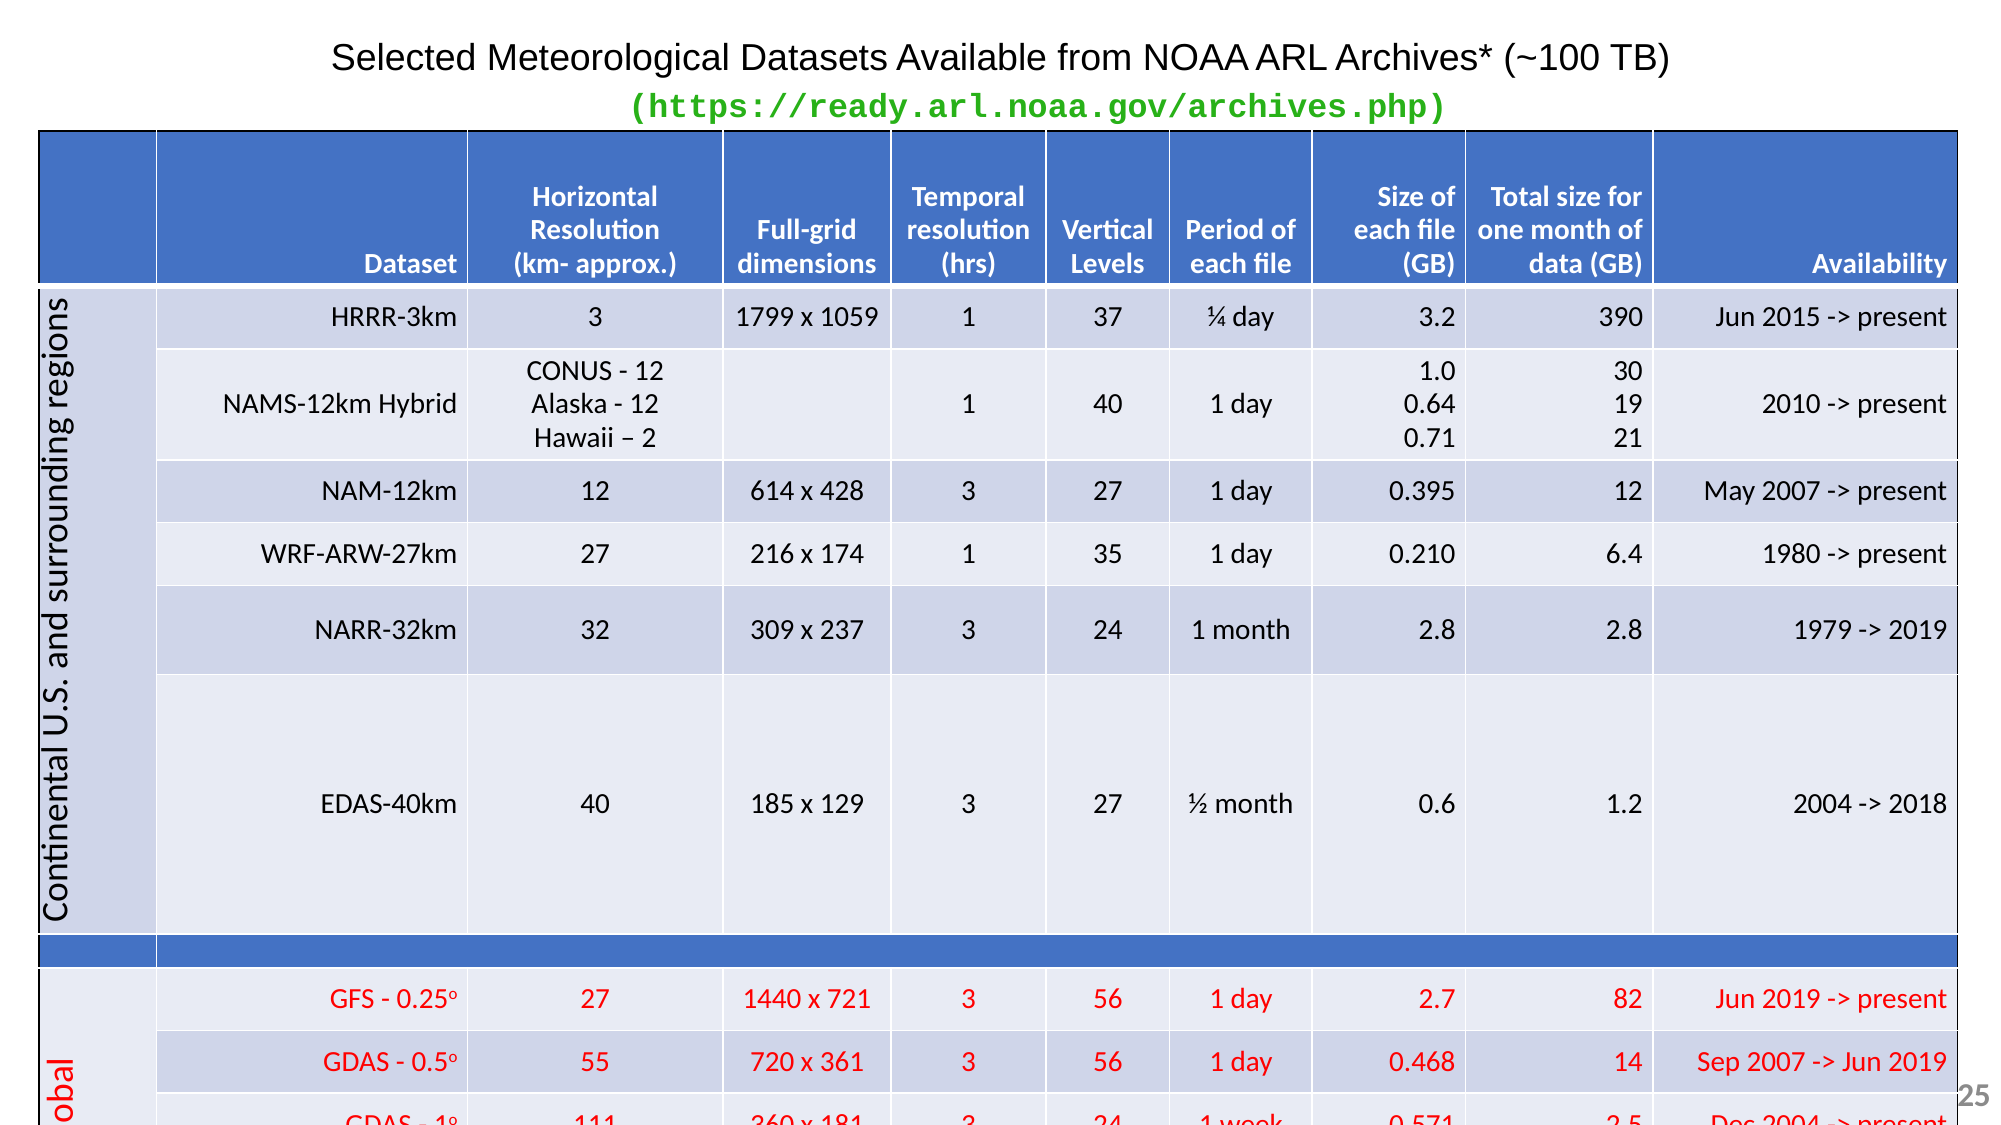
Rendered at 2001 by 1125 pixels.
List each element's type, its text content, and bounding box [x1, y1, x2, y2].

table_cell 3 [892, 586, 1045, 674]
table_cell HRRR-3km [157, 289, 467, 348]
table_cell 185 x 129 [724, 675, 890, 933]
table_cell 2.8 [1466, 586, 1652, 674]
table_cell May 2007 -> present [1654, 461, 1957, 522]
table_cell 390 [1466, 289, 1652, 348]
text_box Selected Meteorological Datasets Available from NOAA ARL Archives* (~100 TB) (https://ready.arl.noaa.gov/archives.php) [223, 19, 1779, 132]
table_cell 24 [1047, 586, 1169, 674]
table_cell 0.395 [1313, 461, 1465, 522]
table_cell 12 [468, 461, 722, 522]
table_cell 1 day [1170, 969, 1311, 1030]
table_cell 40 [468, 675, 722, 933]
table_cell 6.4 [1466, 523, 1652, 585]
table_cell 1.0 0.64 0.71 [1313, 350, 1465, 459]
table_cell 14 [1466, 1031, 1652, 1092]
table_cell 1979 -> 2019 [1654, 586, 1957, 674]
table_cell 3 [892, 969, 1045, 1030]
table_cell 3 [892, 675, 1045, 933]
table_cell 1 day [1170, 1031, 1311, 1092]
table_cell 1 [892, 289, 1045, 348]
table_cell 32 [468, 586, 722, 674]
table_cell 27 [468, 523, 722, 585]
table_cell 1799 x 1059 [724, 289, 890, 348]
table_cell 1 [892, 523, 1045, 585]
table_cell 24 [1047, 1094, 1169, 1125]
table_cell 27 [1047, 675, 1169, 933]
table_cell 1 [892, 350, 1045, 459]
table_cell 2010 -> present [1654, 350, 1957, 459]
table_cell ¼ day [1170, 289, 1311, 348]
table_cell 3 [892, 1094, 1045, 1125]
table_cell Sep 2007 -> Jun 2019 [1654, 1031, 1957, 1063]
table_cell 0.6 [1313, 675, 1465, 933]
table_cell 216 x 174 [724, 523, 890, 585]
table_cell [724, 350, 890, 459]
table_header Temporal resolution (hrs) [892, 132, 1045, 283]
table_header Full-grid dimensions [724, 132, 890, 283]
table_cell 37 [1047, 289, 1169, 348]
table_cell 1980 -> present [1654, 523, 1957, 585]
table_cell 27 [468, 969, 722, 1030]
table_cell 56 [1047, 969, 1169, 1030]
table_cell 3 [892, 461, 1045, 522]
table_cell WRF-ARW-27km [157, 523, 467, 585]
table_cell 3.2 [1313, 289, 1465, 348]
table_cell NAM-12km [157, 461, 467, 522]
table_header Dataset [157, 132, 467, 283]
table_cell 1 month [1170, 586, 1311, 674]
table_cell 3 [892, 1031, 1045, 1092]
table_cell 27 [1047, 461, 1169, 522]
table_cell 2004 -> 2018 [1654, 675, 1957, 933]
table_cell ½ month [1170, 675, 1311, 933]
table_cell EDAS-40km [157, 675, 467, 933]
table_cell 111 [468, 1094, 722, 1125]
table_cell 55 [468, 1031, 722, 1092]
slide_number 25 [1555, 1063, 2000, 1123]
table_cell GDAS - 0.5o [157, 1031, 467, 1092]
table_cell 720 x 361 [724, 1031, 890, 1092]
table_cell [157, 935, 1957, 967]
table_header Availability [1654, 132, 1957, 283]
table_cell 0.210 [1313, 523, 1465, 585]
table_cell 3 [468, 289, 722, 348]
table_cell [40, 935, 156, 967]
table_cell 12 [1466, 461, 1652, 522]
table_header Horizontal Resolution (km- approx.) [468, 132, 722, 283]
table_cell 1.2 [1466, 675, 1652, 933]
table_cell 1440 x 721 [724, 969, 890, 1030]
table_cell GFS - 0.25o [157, 969, 467, 1030]
table_cell CONUS - 12 Alaska - 12 Hawaii – 2 [468, 350, 722, 459]
table_cell 2.7 [1313, 969, 1465, 1030]
table_header Size of each file (GB) [1313, 132, 1465, 283]
table_cell NARR-32km [157, 586, 467, 674]
table_header Total size for one month of data (GB) [1466, 132, 1652, 283]
table_cell Jun 2019 -> present [1654, 969, 1957, 1030]
table_cell 56 [1047, 1031, 1169, 1092]
table_cell 40 [1047, 350, 1169, 459]
table_cell 1 week [1170, 1094, 1311, 1125]
table_cell Global [40, 969, 156, 1125]
table_cell 82 [1466, 969, 1652, 1030]
table_header [40, 132, 156, 283]
table_cell 360 x 181 [724, 1094, 890, 1125]
table_cell 1 day [1170, 523, 1311, 585]
table_cell 1 day [1170, 350, 1311, 459]
table_header Vertical Levels [1047, 132, 1169, 283]
table_cell 0.468 [1313, 1031, 1465, 1092]
table_cell Jun 2015 -> present [1654, 289, 1957, 348]
table_cell Continental U.S. and surrounding regions [40, 289, 156, 933]
table_cell NAMS-12km Hybrid [157, 350, 467, 459]
table_cell 2.8 [1313, 586, 1465, 674]
table_cell GDAS - 1o [157, 1094, 467, 1125]
table_cell 309 x 237 [724, 586, 890, 674]
table_cell 30 19 21 [1466, 350, 1652, 459]
table_cell 614 x 428 [724, 461, 890, 522]
table_cell 1 day [1170, 461, 1311, 522]
table_cell 35 [1047, 523, 1169, 585]
table_cell 0.571 [1313, 1094, 1465, 1125]
table_cell 2.5 [1466, 1094, 1652, 1125]
table_header Period of each file [1170, 132, 1311, 283]
